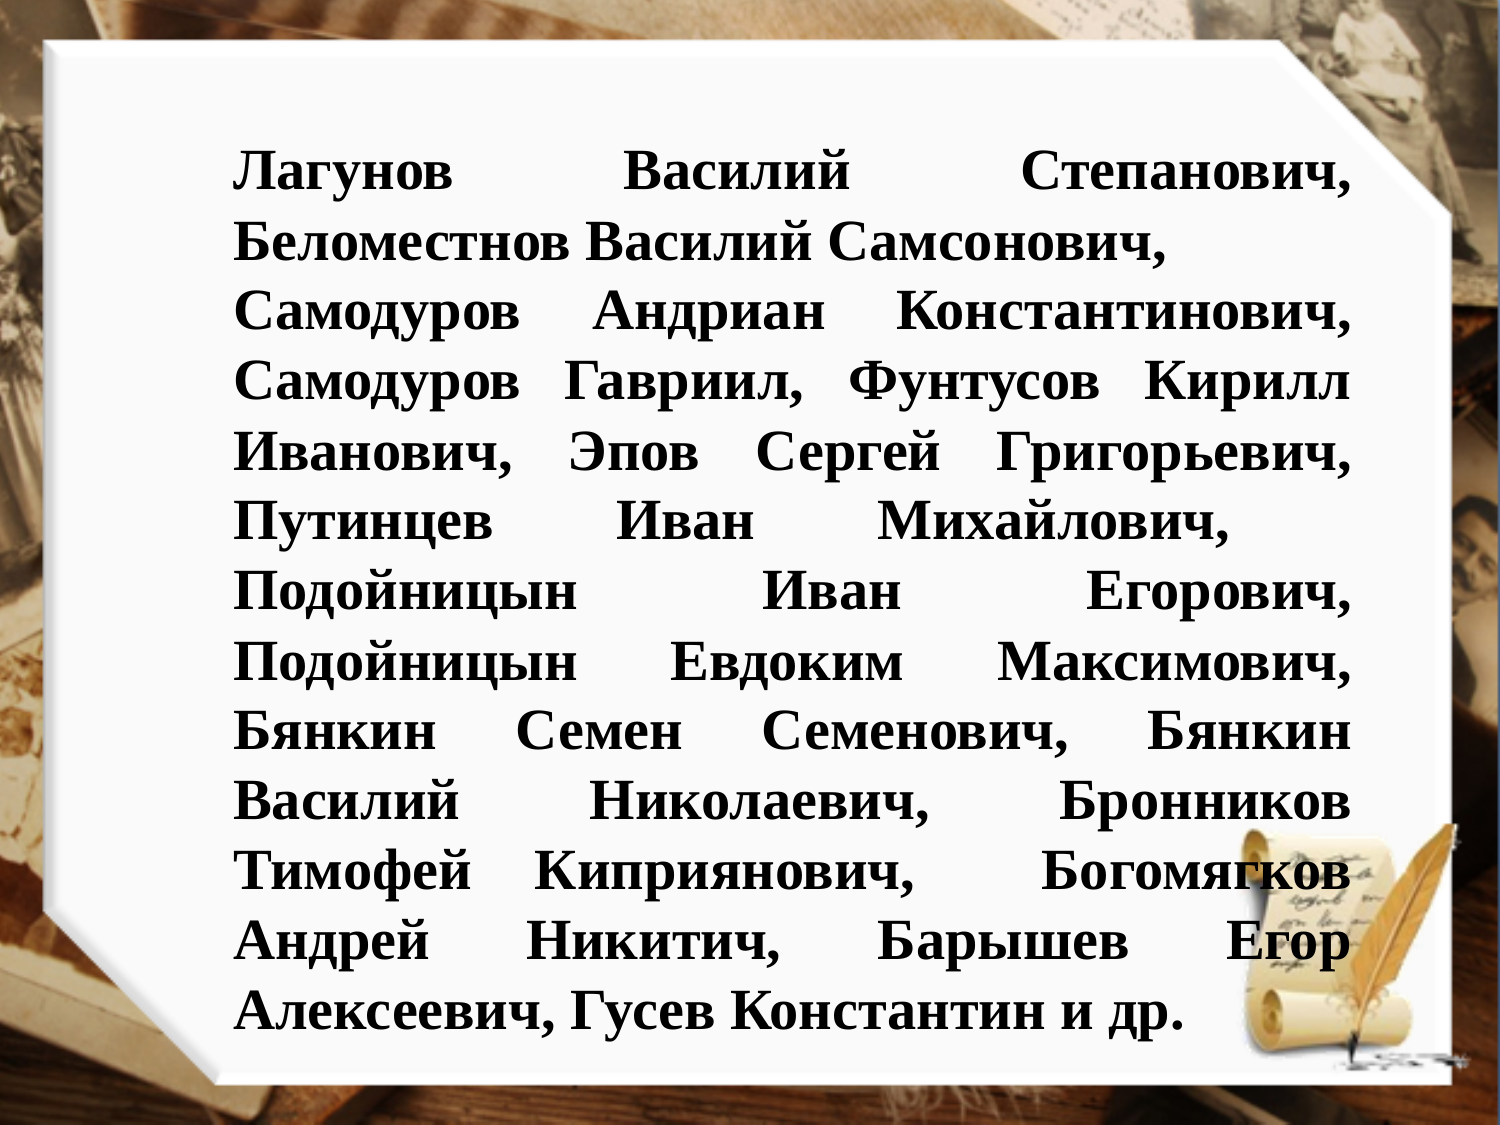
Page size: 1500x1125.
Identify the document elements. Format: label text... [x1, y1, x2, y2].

picture [0, 0, 1500, 1125]
text_box Лагунов Василий Степанович, Беломестнов Василий Самсонович, Самодуров Андриан Константинович, Самодуров Гавриил, Фунтусов Кирилл Иванович, Эпов Сергей Григорьевич, Путинцев Иван Михайлович, Подойницын Иван Егорович, Подойницын Евдоким Максимович, Бянкин Семен Семенович, Бянкин Василий Николаевич, Бронников Тимофей Киприянович, Богомягков Андрей Никитич, Барышев Егор Алексеевич, Гусев Константин и др. [218, 124, 1367, 1049]
